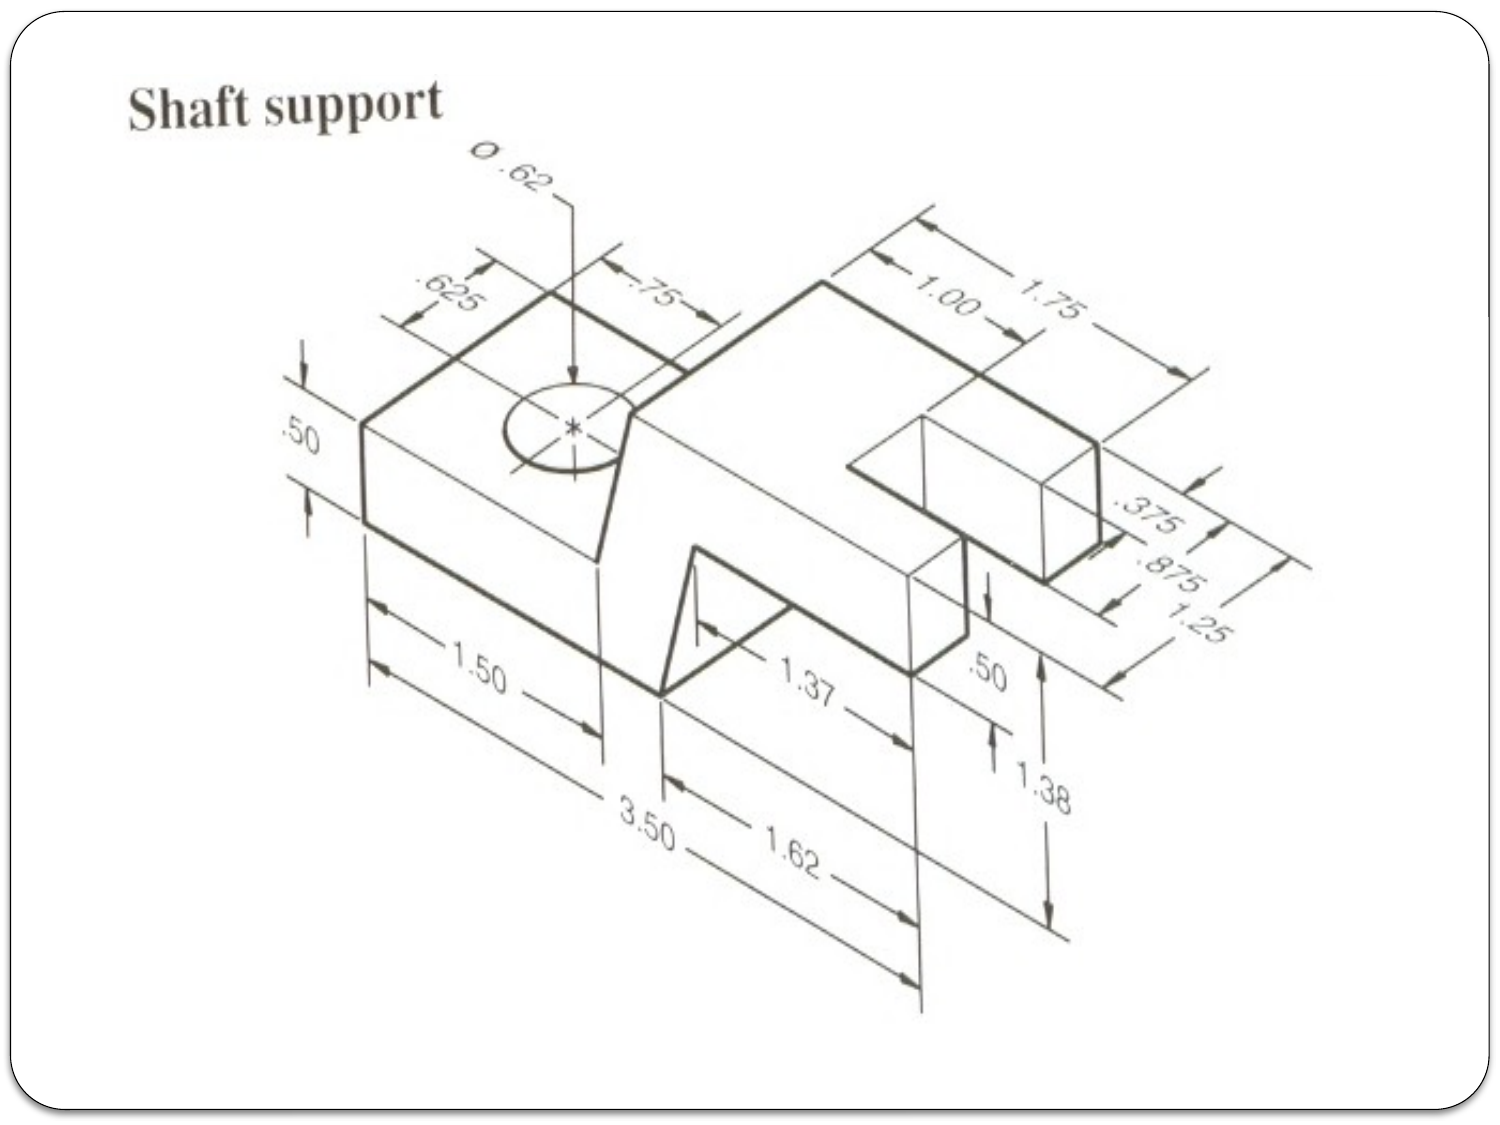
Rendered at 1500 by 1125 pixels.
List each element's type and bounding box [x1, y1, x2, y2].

picture [112, 74, 1388, 1051]
